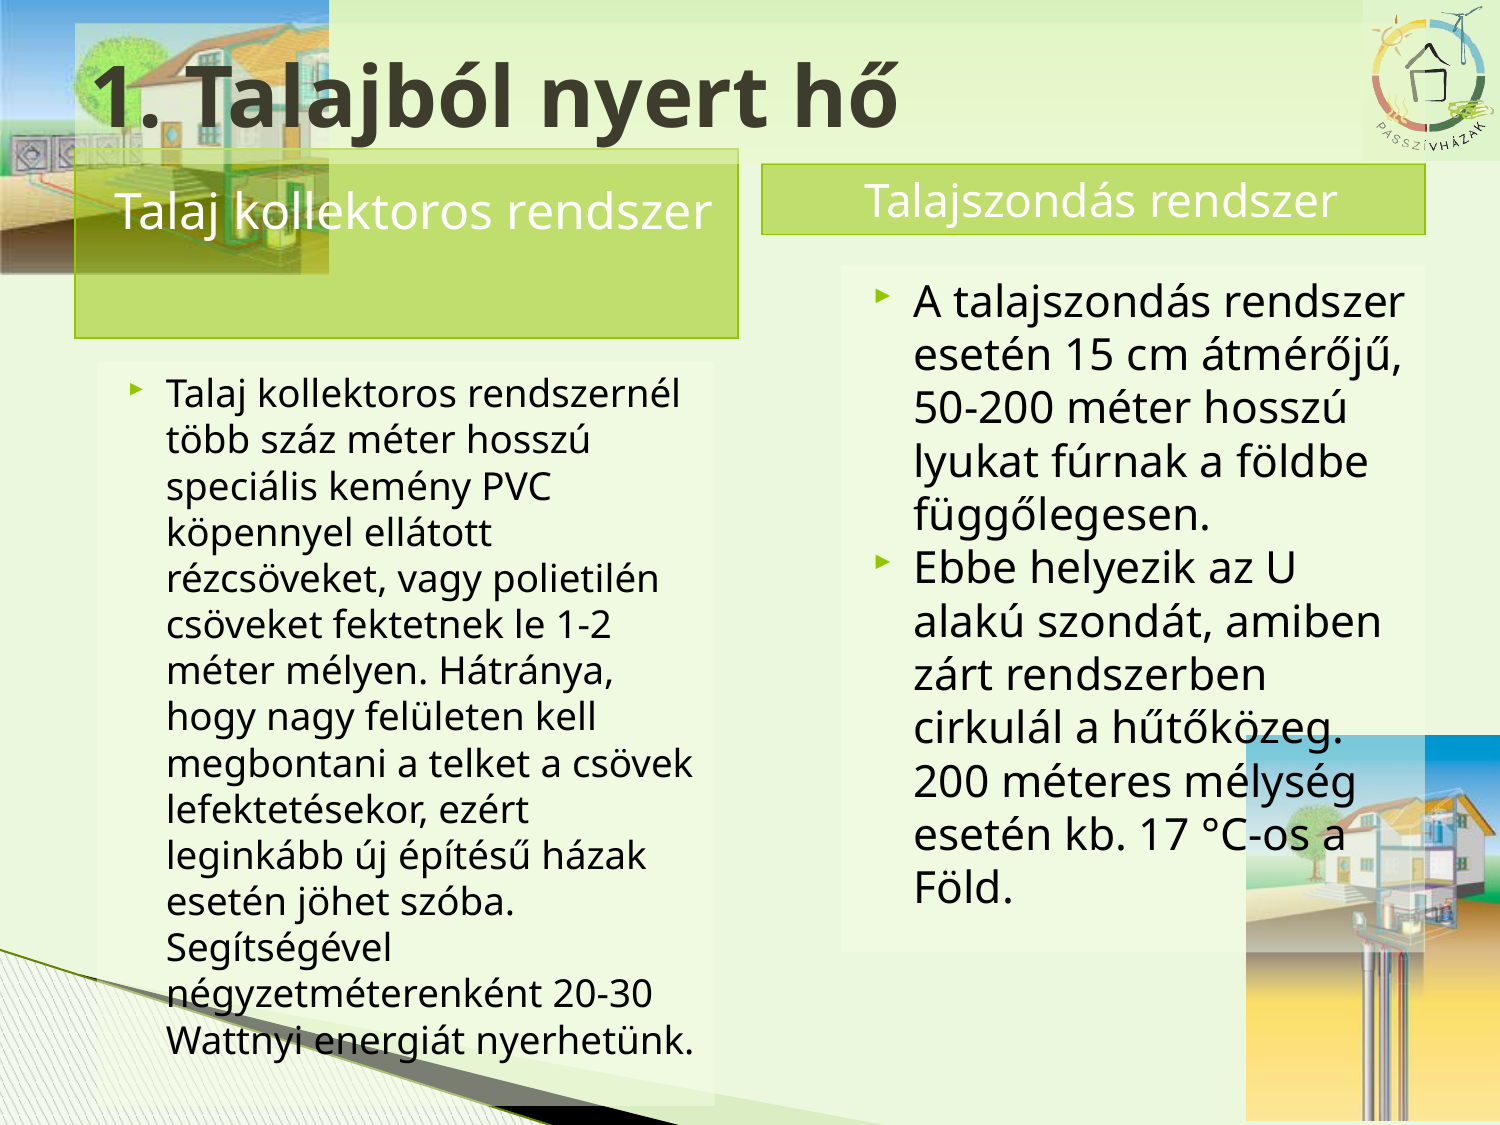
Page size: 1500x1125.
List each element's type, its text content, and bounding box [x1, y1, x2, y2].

picture [1246, 735, 1500, 1121]
list Talajszondás rendszer [761, 163, 1426, 235]
picture [0, 0, 329, 276]
picture [1363, 0, 1500, 161]
list A talajszondás rendszer esetén 15 cm átmérőjű, 50-200 méter hosszú lyukat fúrnak a földbe függőlegesen. Ebbe helyezik az U alakú szondát, amiben zárt rendszerben cirkulál a hűtőközeg. 200 méteres mélység esetén kb. 17 °C-os a Föld. [841, 265, 1425, 953]
title 1. Talajból nyert hő [329, 23, 1425, 164]
list Talaj kollektoros rendszer [74, 164, 739, 339]
list Talaj kollektoros rendszernél több száz méter hosszú speciális kemény PVC köpennyel ellátott rézcsöveket, vagy polietilén csöveket fektetnek le 1-2 méter mélyen. Hátránya, hogy nagy felületen kell megbontani a telket a csövek lefektetésekor, ezért leginkább új építésű házak esetén jöhet szóba. Segítségével négyzetméterenként 20-30 Wattnyi energiát nyerhetünk. [96, 361, 715, 1106]
